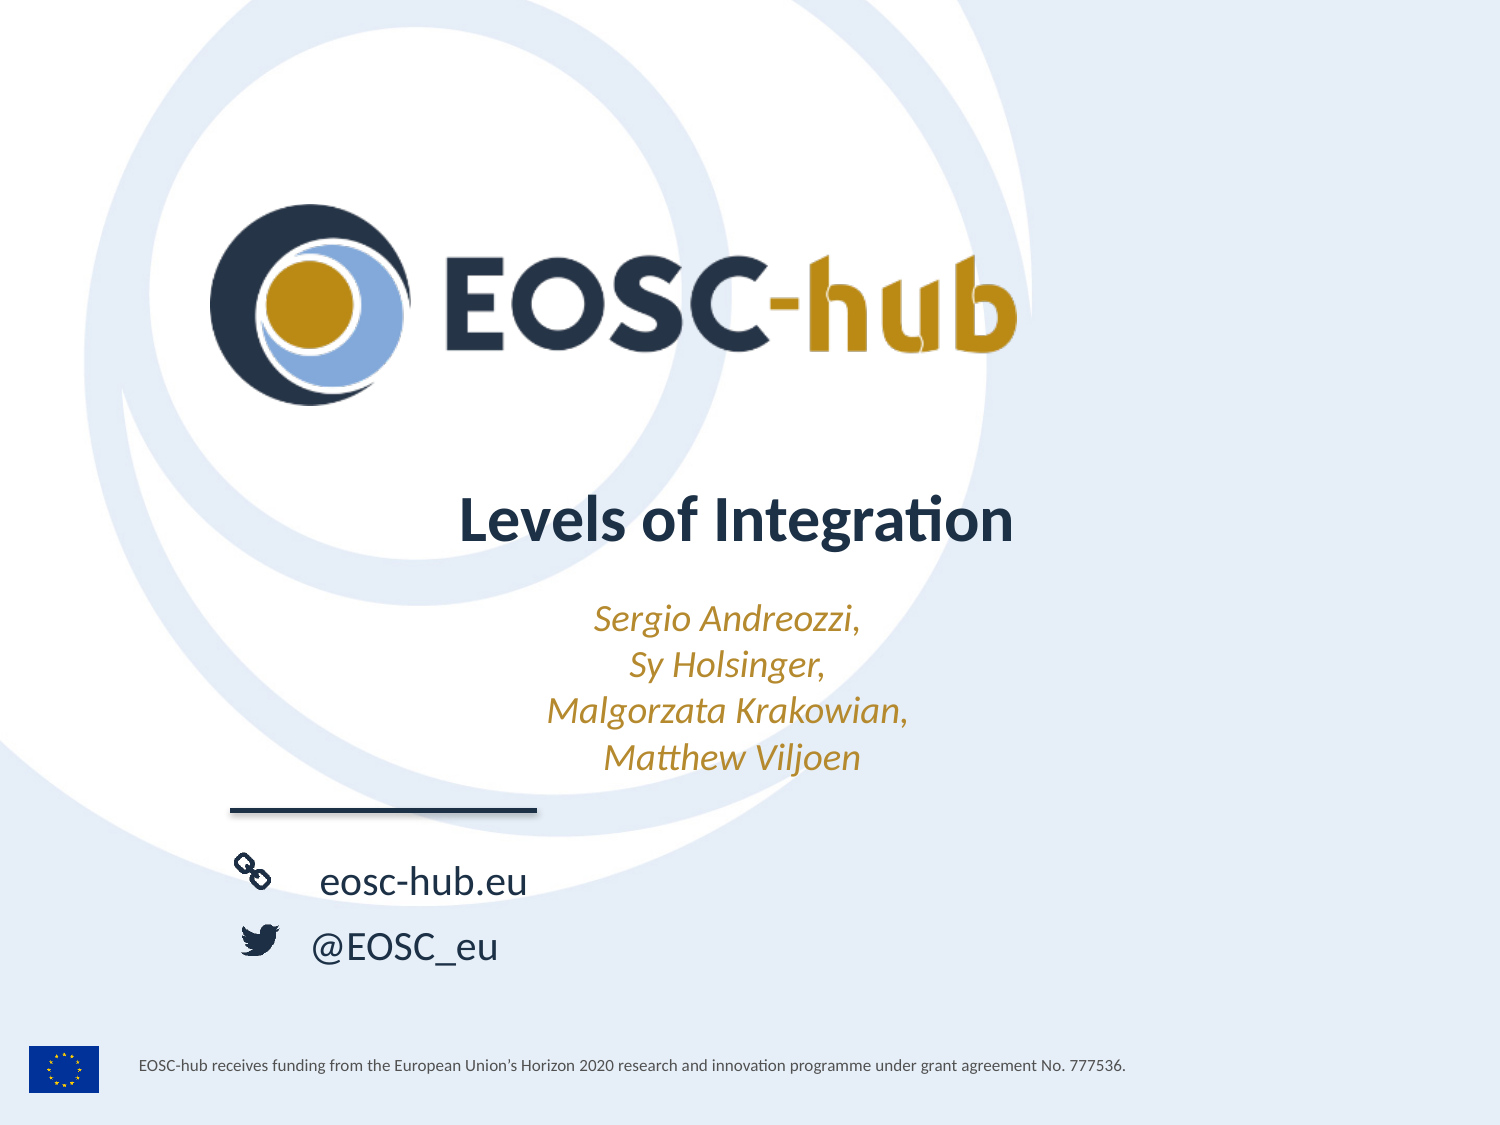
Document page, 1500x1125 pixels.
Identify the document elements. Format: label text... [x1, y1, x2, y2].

list Sergio Andreozzi, Sy Holsinger, Malgorzata Krakowian, Matthew Viljoen [230, 586, 1235, 787]
list Levels of Integration [230, 467, 1247, 563]
picture [0, 0, 1500, 1125]
